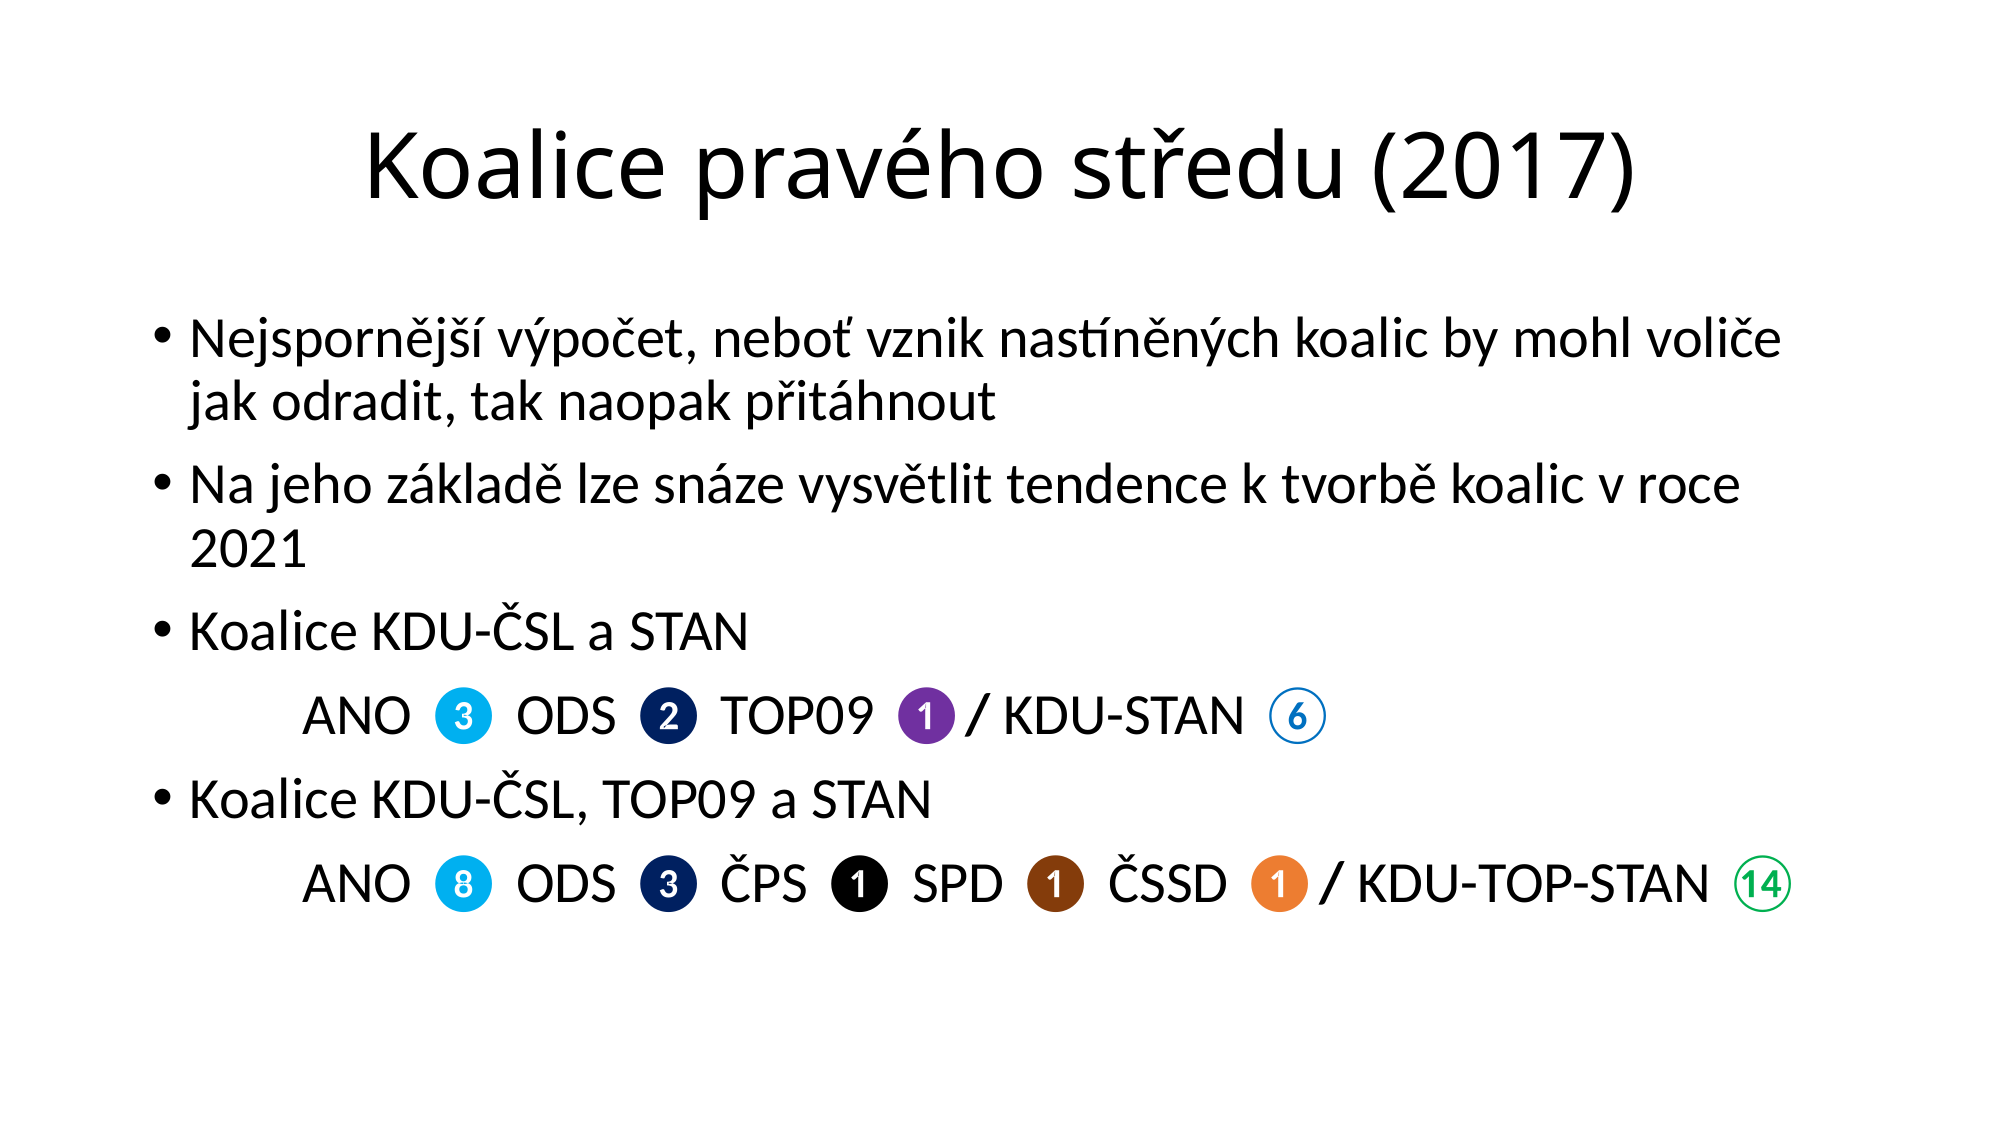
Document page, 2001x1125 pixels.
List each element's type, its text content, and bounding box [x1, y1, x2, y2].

list Nejspornější výpočet, neboť vznik nastíněných koalic by mohl voliče jak odradit, tak naopak přitáhnout Na jeho základě lze snáze vysvětlit tendence k tvorbě koalic v roce 2021 Koalice KDU-ČSL a STAN ANO ❸ ODS ❷ TOP09 ❶/ KDU-STAN ⑥ Koalice KDU-ČSL, TOP09 a STAN ANO ❽ ODS ❸ ČPS ❶ SPD ❶ ČSSD ❶/ KDU-TOP-STAN ⑭ [137, 299, 1863, 1014]
title Koalice pravého středu (2017) [137, 59, 1863, 278]
